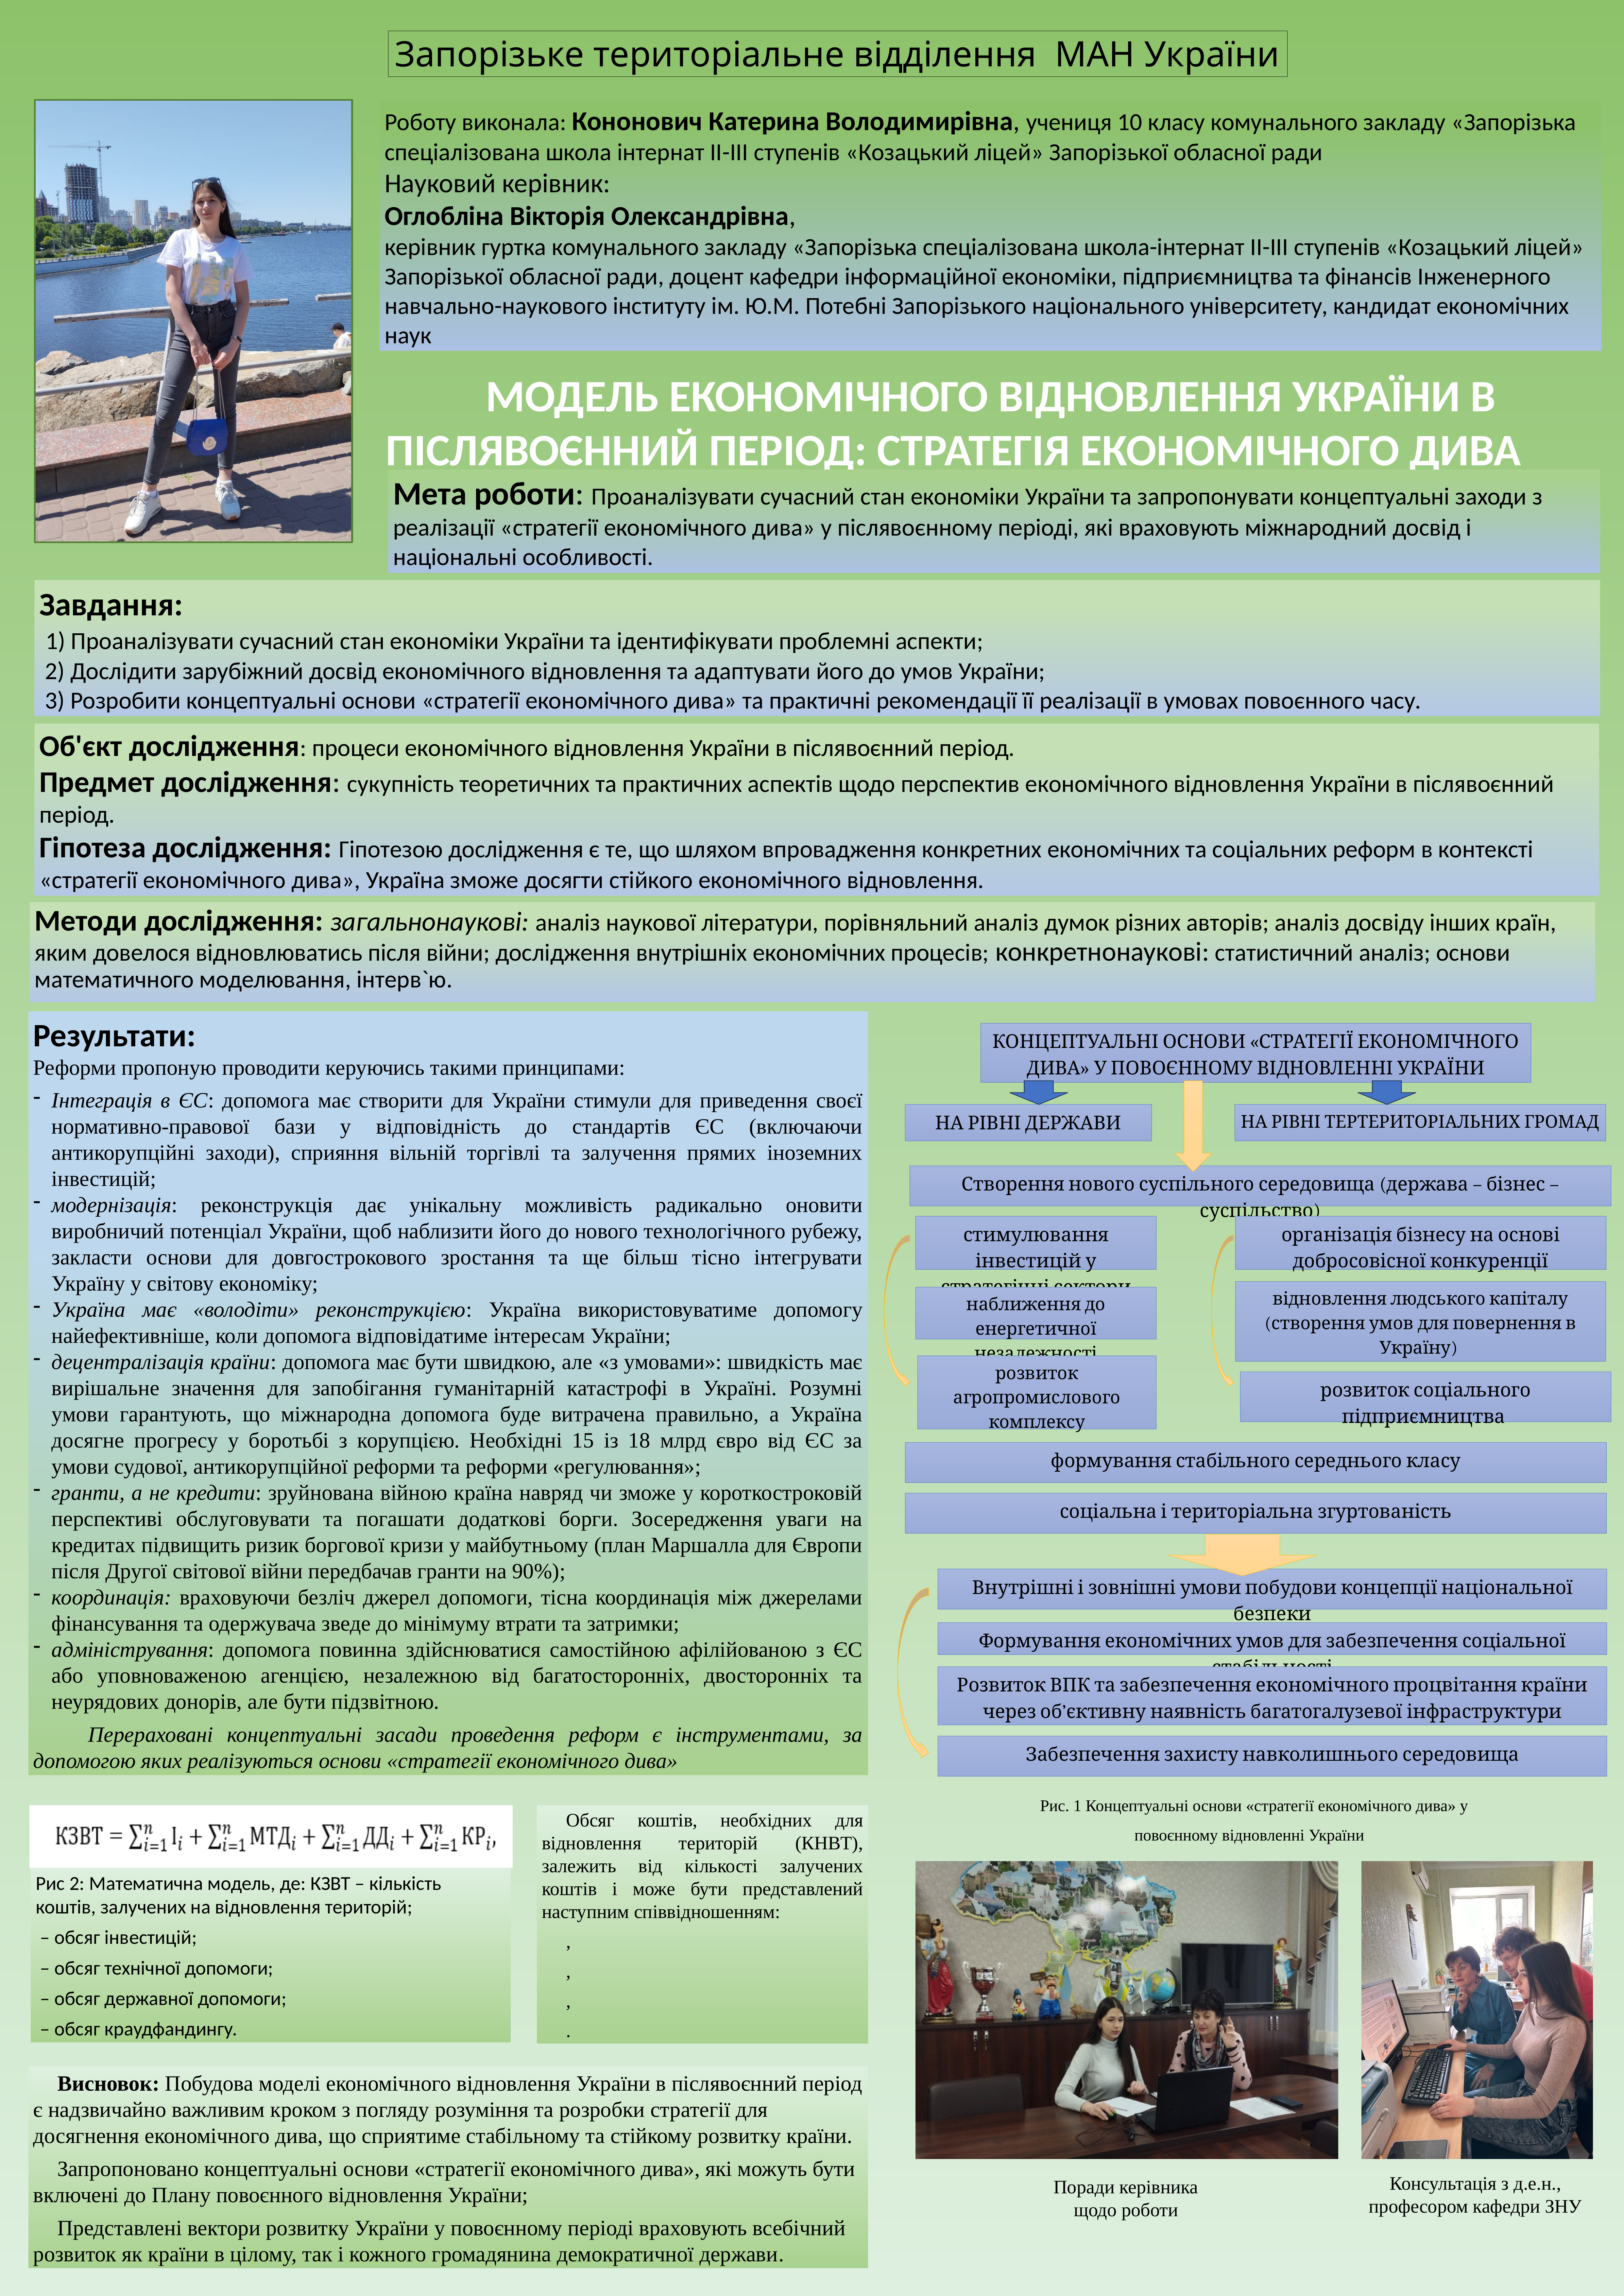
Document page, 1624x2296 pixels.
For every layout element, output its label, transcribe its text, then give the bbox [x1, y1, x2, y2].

text_box Мета роботи: Проаналізувати сучасний стан економіки України та запропонувати концептуальні заходи з реалізації «стратегії економічного дива» у післявоєнному періоді, які враховують міжнародний досвід і національні особливості. [388, 470, 1600, 573]
text_box МОДЕЛЬ ЕКОНОМІЧНОГО ВІДНОВЛЕННЯ УКРАЇНИ В ПІСЛЯВОЄННИЙ ПЕРІОД: СТРАТЕГІЯ ЕКОНОМІЧНОГО ДИВА [381, 364, 1601, 477]
text_box Висновок: Побудова моделі економічного відновлення України в післявоєнний період є надзвичайно важливим кроком з погляду розуміння та розробки стратегії для досягнення економічного дива, що сприятиме стабільному та стійкому розвитку країни. Запропоновано концептуальні основи «стратегії економічного дива», які можуть бути включені до Плану повоєнного відновлення України; Представлені вектори розвитку України у повоєнному періоді враховують всебічний розвиток як країни в цілому, так і кожного громадянина демократичної держави. [28, 2066, 868, 2268]
picture [1361, 1861, 1593, 2159]
subtitle Методи дослідження: загальнонаукові: аналіз наукової літератури, порівняльний аналіз думок різних авторів; аналіз досвіду інших країн, яким довелося відновлюватись після війни; дослідження внутрішніх економічних процесів; конкретнонаукові: статистичний аналіз; основи математичного моделювання, інтерв`ю. [29, 902, 1596, 1002]
text_box Результати: Реформи пропоную проводити керуючись такими принципами: Інтеграція в ЄС: допомога має створити для України стимули для приведення своєї нормативно-правової бази у відповідність до стандартів ЄС (включаючи антикорупційні заходи), сприяння вільній торгівлі та залучення прямих іноземних інвестицій; модернізація: реконструкція дає унікальну можливість радикально оновити виробничий потенціал України, щоб наблизити його до нового технологічного рубежу, закласти основи для довгострокового зростання та ще більш тісно інтегрувати Україну у світову економіку; Україна має «володіти» реконструкцією: Україна використовуватиме допомогу найефективніше, коли допомога відповідатиме інтересам України; децентралізація країни: допомога має бути швидкою, але «з умовами»: швидкість має вирішальне значення для запобігання гуманітарній катастрофі в Україні. Розумні умови гарантують, що міжнародна допомога буде витрачена правильно, а Україна досягне прогресу у боротьбі з корупцією. Необхідні 15 із 18 млрд євро від ЄС за умови судової, антикорупційної реформи та реформи «регулювання»; гранти, а не кредити: зруйнована війною країна навряд чи зможе у короткостроковій перспективі обслуговувати та погашати додаткові борги. Зосередження уваги на кредитах підвищить ризик боргової кризи у майбутньому (план Маршалла для Європи після Другої світової війни передбачав гранти на 90%); координація: враховуючи безліч джерел допомоги, тісна координація між джерелами фінансування та одержувача зведе до мінімуму втрати та затримки; адміністрування: допомога повинна здійснюватися самостійною афілійованою з ЄС або уповноваженою агенцією, незалежною від багатосторонніх, двосторонніх та неурядових донорів, але бути підзвітною. Перераховані концептуальні засади проведення реформ є інструментами, за допомогою яких реалізуються основи «стратегії економічного дива» [28, 1011, 868, 1775]
text_box Завдання: 1) Проаналізувати сучасний стан економіки України та ідентифікувати проблемні аспекти; 2) Дослідити зарубіжний досвід економічного відновлення та адаптувати його до умов України; 3) Розробити концептуальні основи «стратегії економічного дива» та практичні рекомендації її реалізації в умовах повоєнного часу. [34, 580, 1600, 716]
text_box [884, 1023, 1611, 1776]
text_box Консультація з д.е.н., професором кафедри ЗНУ [1358, 2168, 1593, 2219]
picture [29, 1805, 513, 1868]
picture [36, 101, 351, 541]
text_box Поради керівника щодо роботи [996, 2172, 1260, 2223]
title Запорізьке територіальне відділення МАН України [388, 31, 1288, 77]
text_box Роботу виконала: Кононович Катерина Володимирівна, учениця 10 класу комунального закладу «Запорізька спеціалізована школа інтернат ІІ-ІІІ ступенів «Козацький ліцей» Запорізької обласної ради Науковий керівник: Оглобліна Вікторія Олександрівна, керівник гуртка комунального закладу «Запорізька спеціалізована школа-інтернат ІІ-ІІІ ступенів «Козацький ліцей» Запорізької обласної ради, доцент кафедри інформаційної економіки, підприємництва та фінансів Інженерного навчально-наукового інституту ім. Ю.М. Потебні Запорізького національного університету, кандидат економічних наук [380, 101, 1601, 351]
text_box Рис. 1 Концептуальні основи «стратегії економічного дива» у повоєнному відновленні України [983, 1783, 1515, 1847]
text_box Об'єкт дослідження: процеси економічного відновлення України в післявоєнний період. Предмет дослідження: сукупність теоретичних та практичних аспектів щодо перспектив економічного відновлення України в післявоєнний період. Гіпотеза дослідження: Гіпотезою дослідження є те, що шляхом впровадження конкретних економічних та соціальних реформ в контексті «стратегії економічного дива», Україна зможе досягти стійкого економічного відновлення. [34, 724, 1599, 896]
picture [915, 1861, 1338, 2159]
